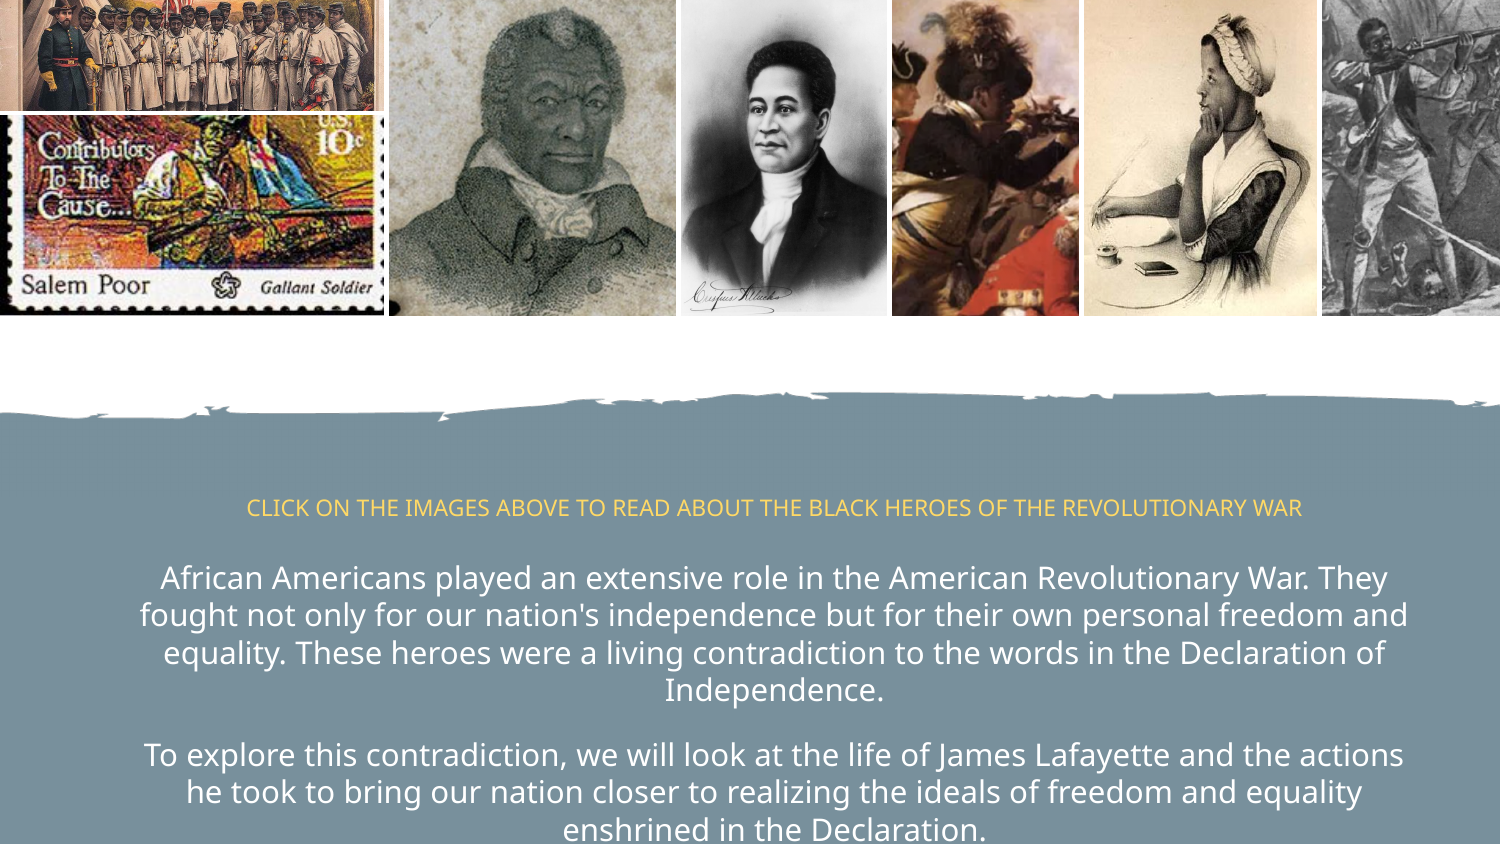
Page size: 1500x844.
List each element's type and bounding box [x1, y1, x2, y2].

picture [0, 0, 1500, 317]
picture [0, 392, 1500, 497]
